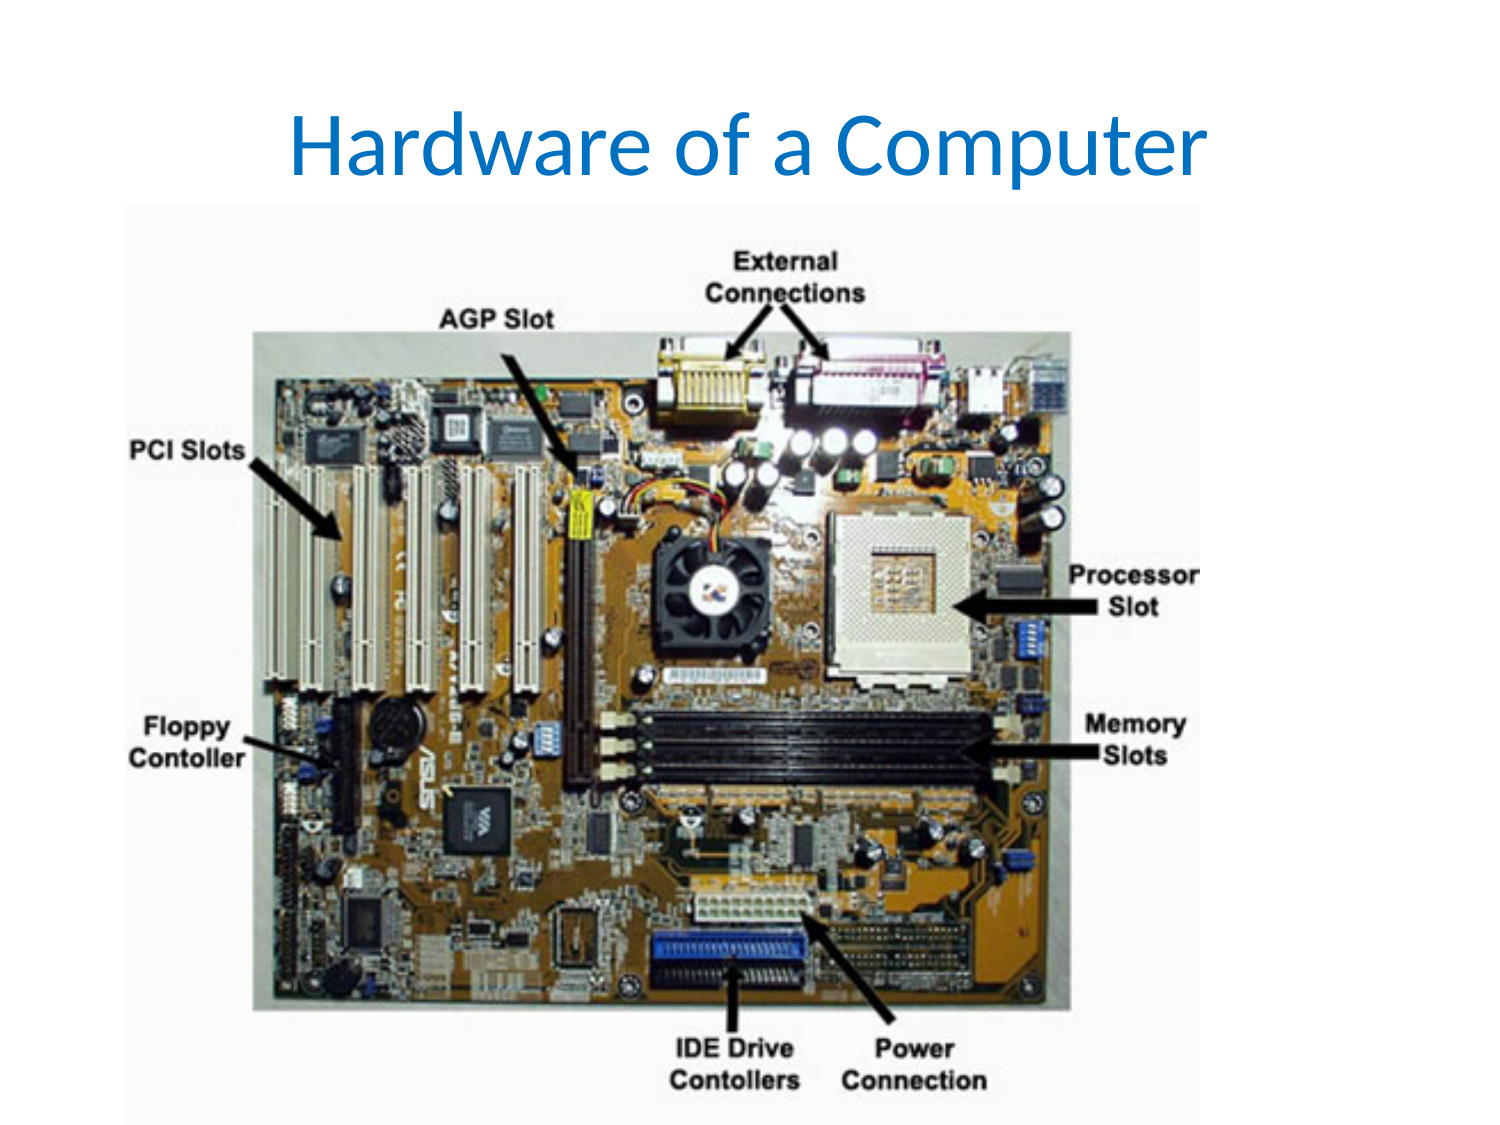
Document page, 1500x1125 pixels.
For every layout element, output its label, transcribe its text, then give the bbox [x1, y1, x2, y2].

picture [124, 204, 1201, 1125]
title Hardware of a Computer [75, 45, 1425, 233]
